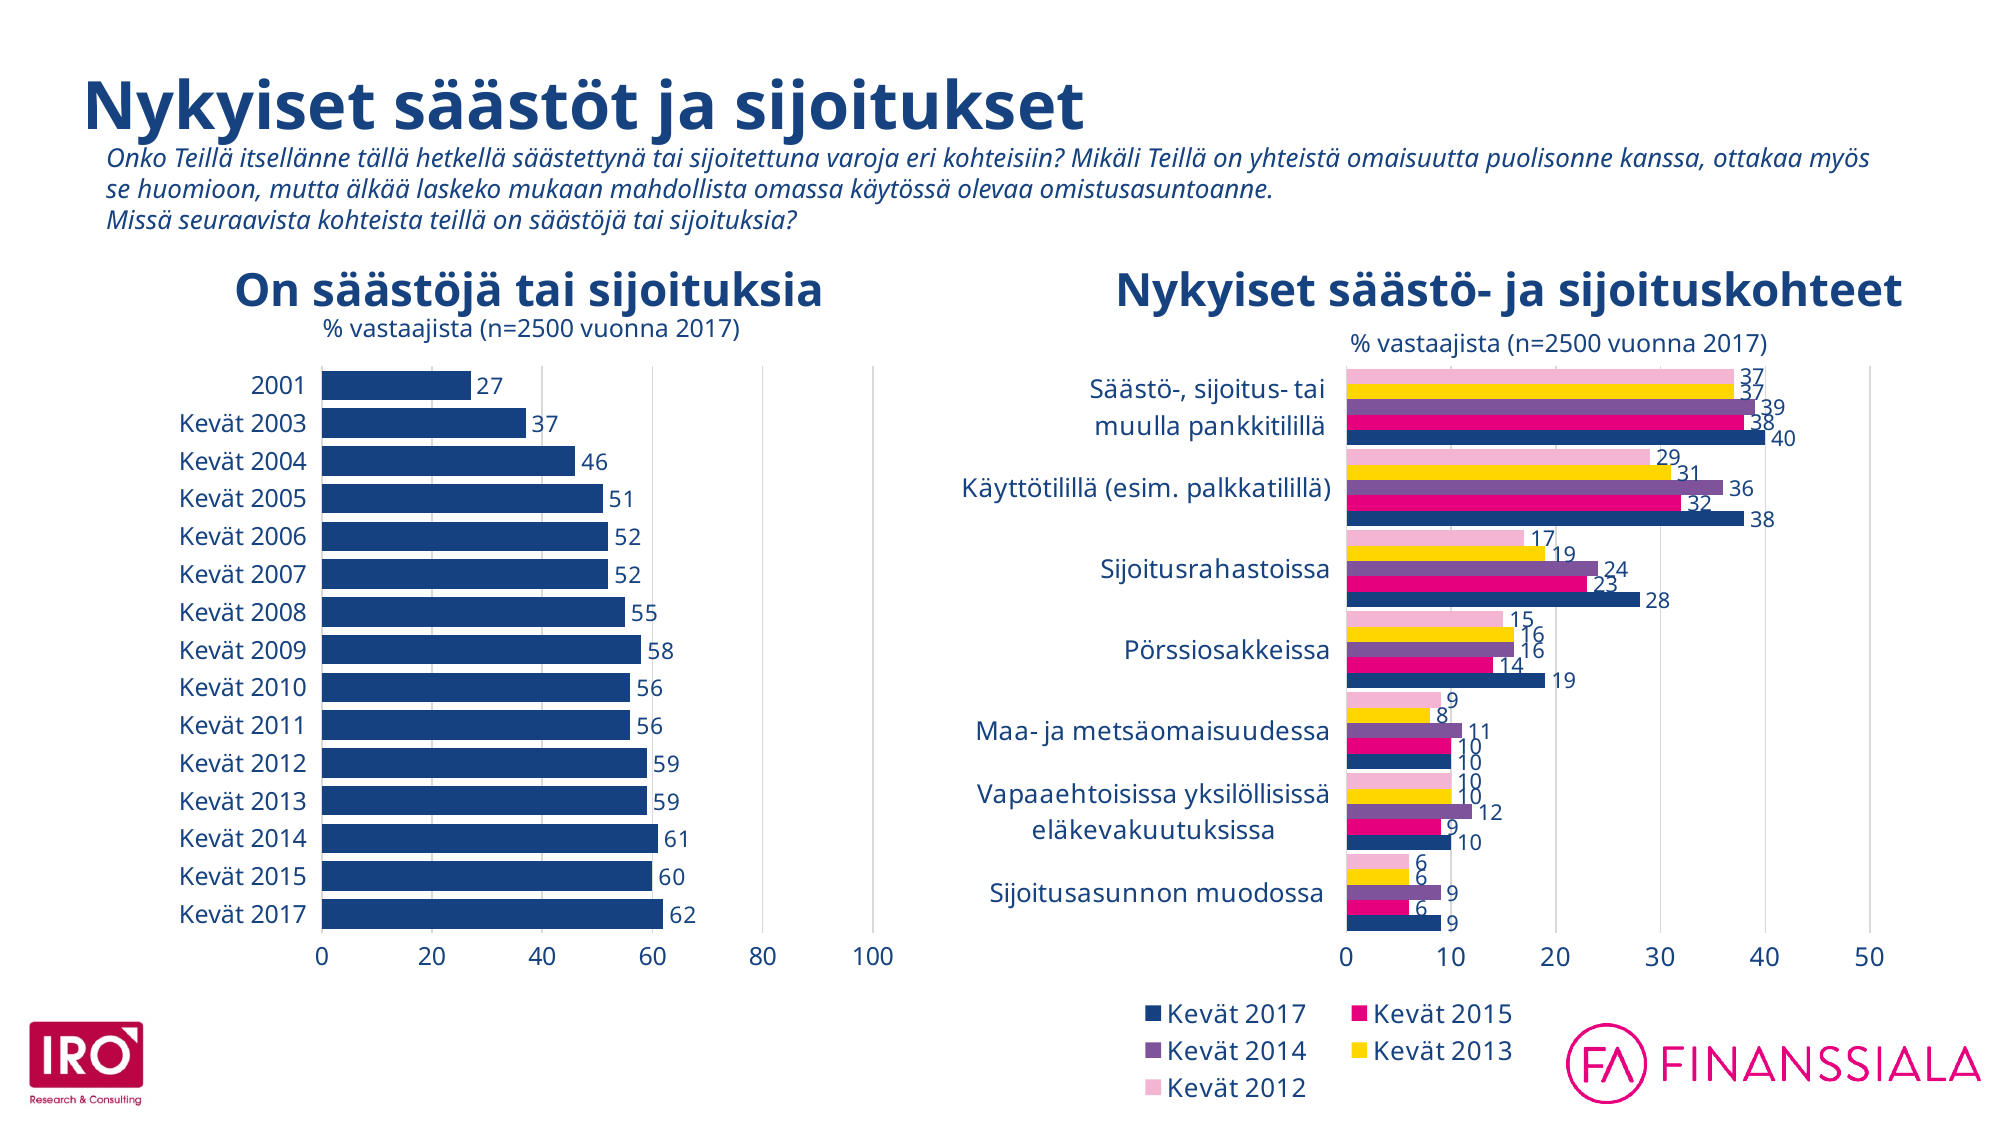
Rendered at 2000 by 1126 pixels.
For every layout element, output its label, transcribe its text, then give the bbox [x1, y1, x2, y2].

text_box Nykyiset säästöt ja sijoitukset [62, 52, 1107, 153]
text_box Nykyiset säästö- ja sijoituskohteet [1053, 261, 1967, 326]
text_box Onko Teillä itsellänne tällä hetkellä säästettynä tai sijoitettuna varoja eri kohteisiin? Mikäli Teillä on yhteistä omaisuutta puolisonne kanssa, ottakaa myös se huomioon, mutta älkää laskeko mukaan mahdollista omassa käytössä olevaa omistusasuntoanne. Missä seuraavista kohteista teillä on säästöjä tai sijoituksia? [86, 130, 1914, 245]
text_box On säästöjä tai sijoituksia [72, 261, 987, 326]
chart [7, 337, 1961, 1107]
picture [1961, 1023, 1981, 1104]
text_box % vastaajista (n=2500 vuonna 2017) [1342, 326, 1827, 336]
text_box % vastaajista (n=2500 vuonna 2017) [314, 326, 808, 336]
